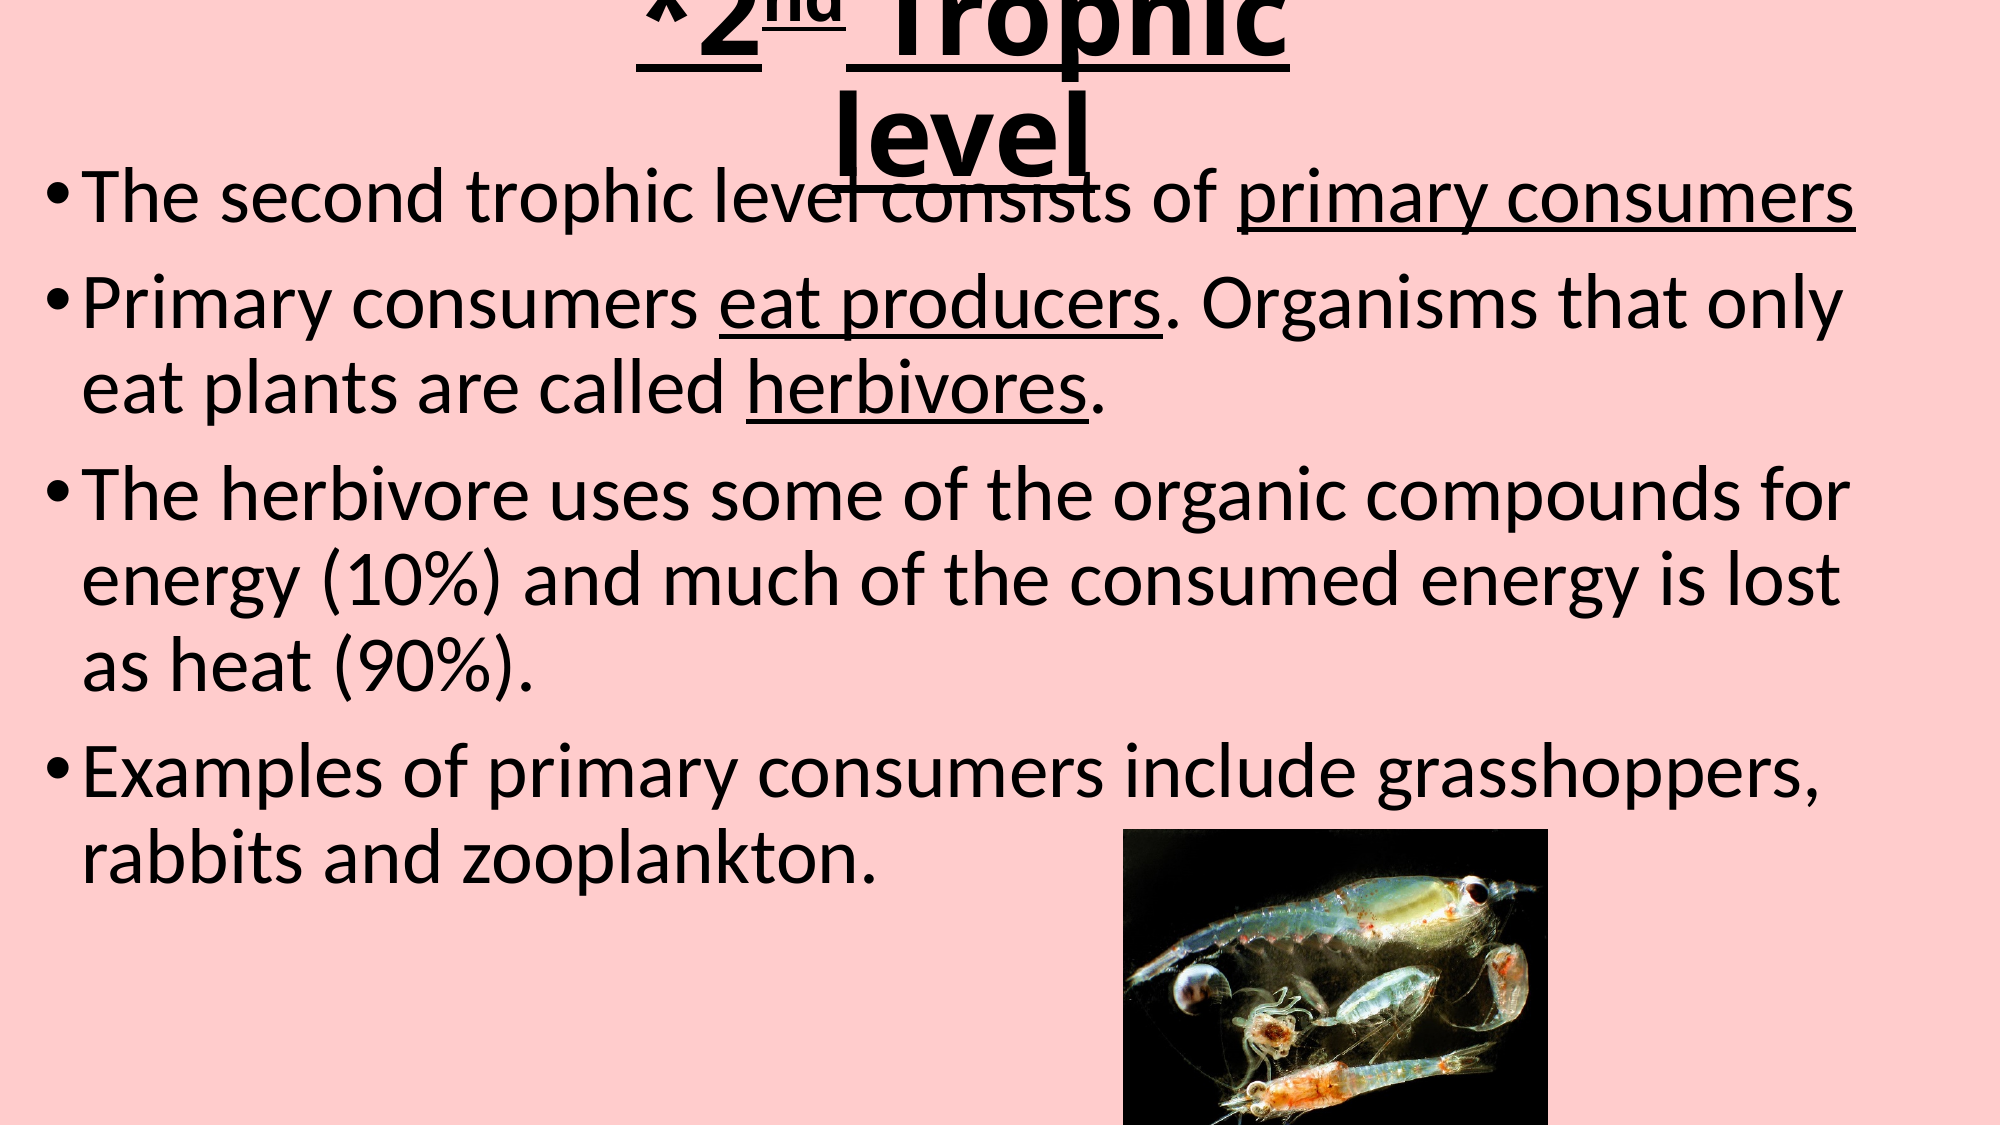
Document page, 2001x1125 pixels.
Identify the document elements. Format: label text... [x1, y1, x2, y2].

list The second trophic level consists of primary consumers Primary consumers eat producers. Organisms that only eat plants are called herbivores. The herbivore uses some of the organic compounds for energy (10%) and much of the consumed energy is lost as heat (90%). Examples of primary consumers include grasshoppers, rabbits and zooplankton. [29, 146, 1898, 1092]
title *2nd Trophic level [495, 0, 1432, 146]
picture [1123, 829, 1548, 1125]
